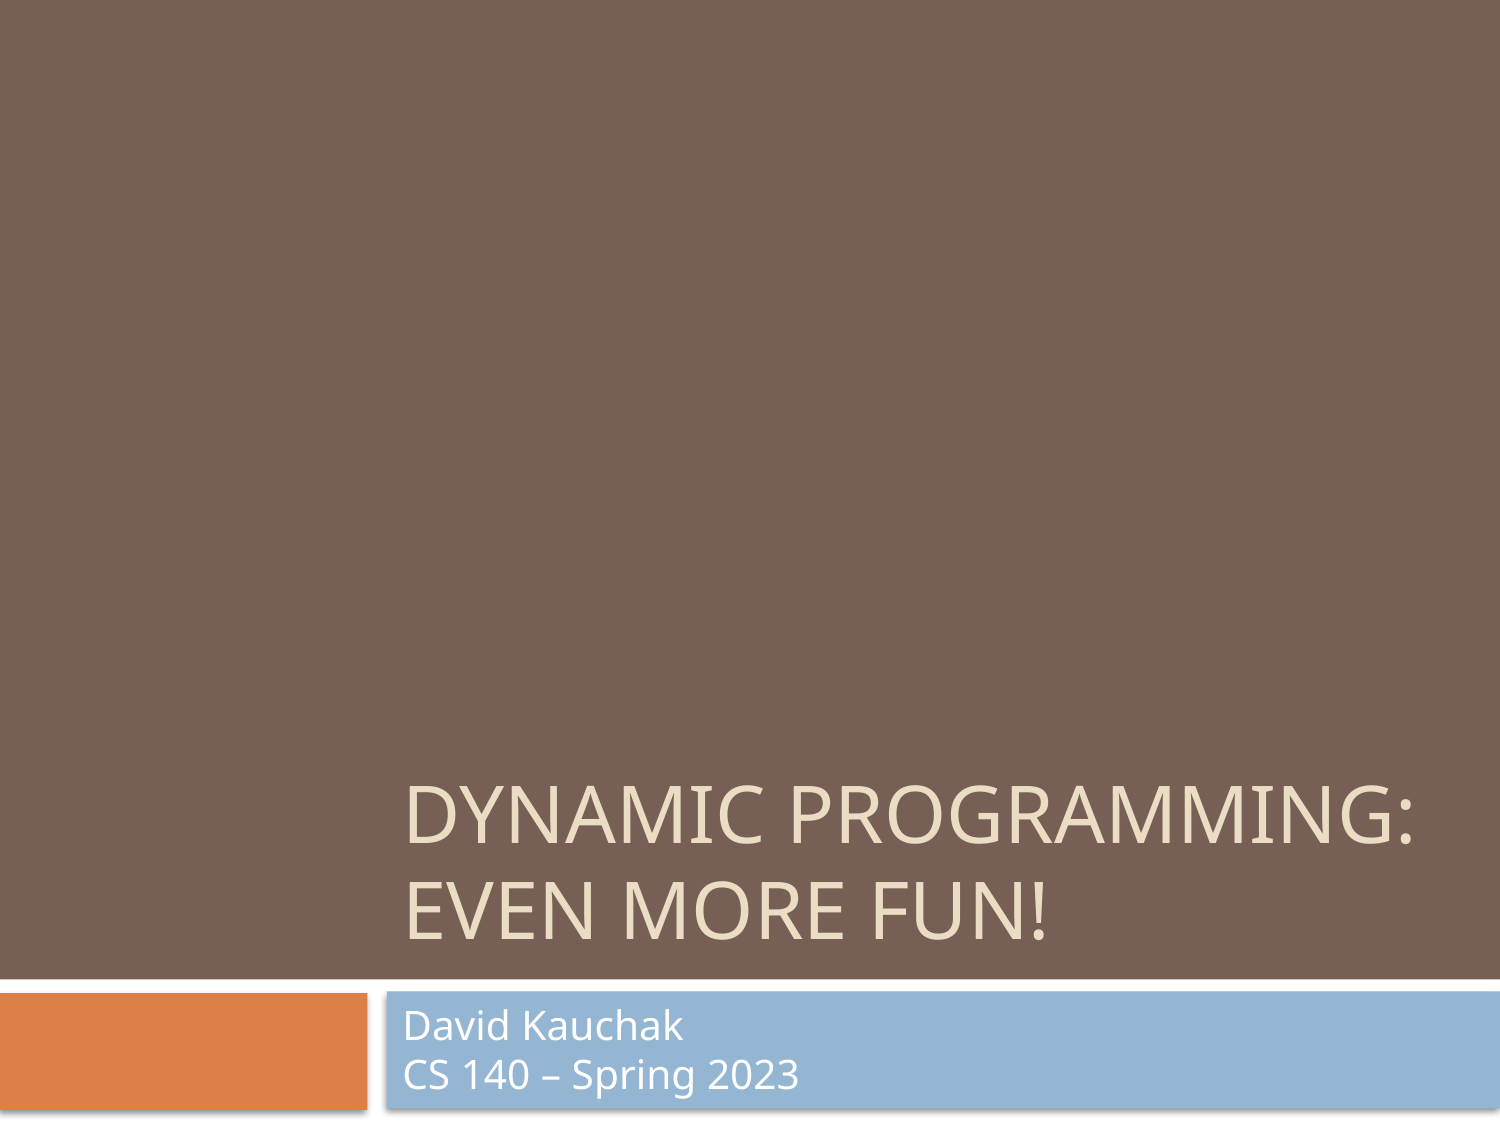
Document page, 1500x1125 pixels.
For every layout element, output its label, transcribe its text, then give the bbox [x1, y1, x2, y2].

title Dynamic programming: Even More fun! [387, 662, 1450, 963]
subtitle David Kauchak CS 140 – Spring 2023 [387, 992, 1488, 1105]
